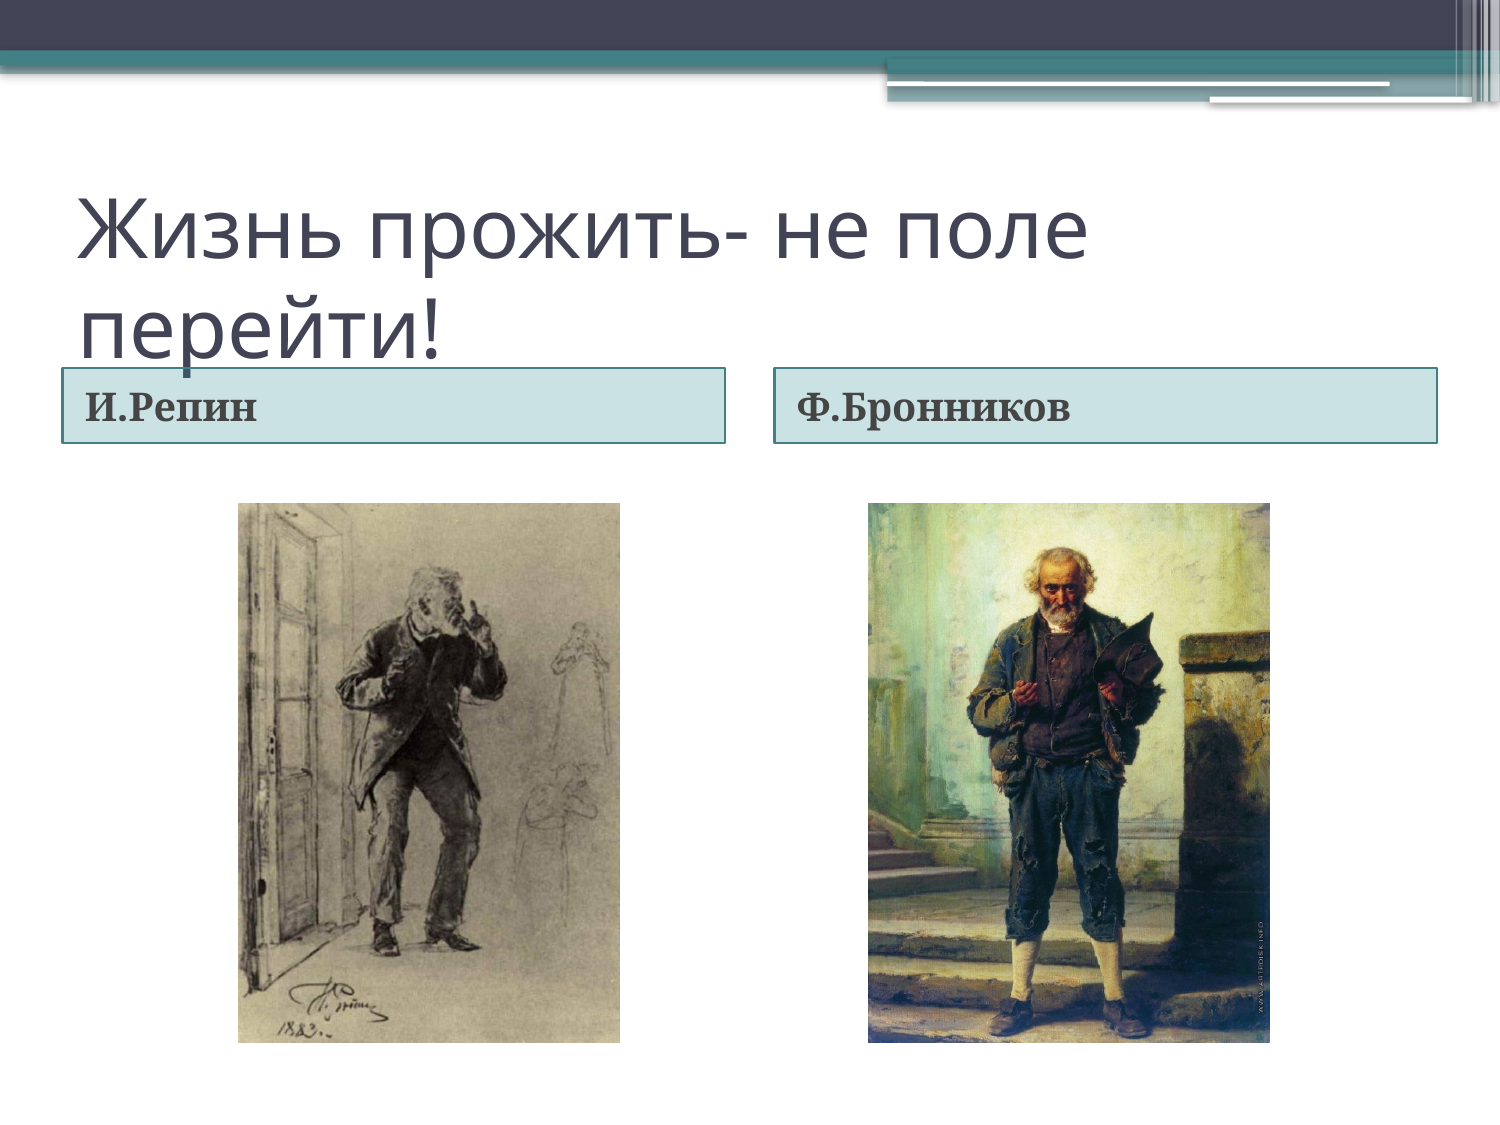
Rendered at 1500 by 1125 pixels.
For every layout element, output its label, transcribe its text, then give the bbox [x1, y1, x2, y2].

list И.Репин [61, 367, 726, 444]
list Ф.Бронников [773, 367, 1438, 444]
title Жизнь прожить- не поле перейти! [62, 187, 1438, 363]
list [868, 503, 1270, 1044]
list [237, 503, 620, 1044]
